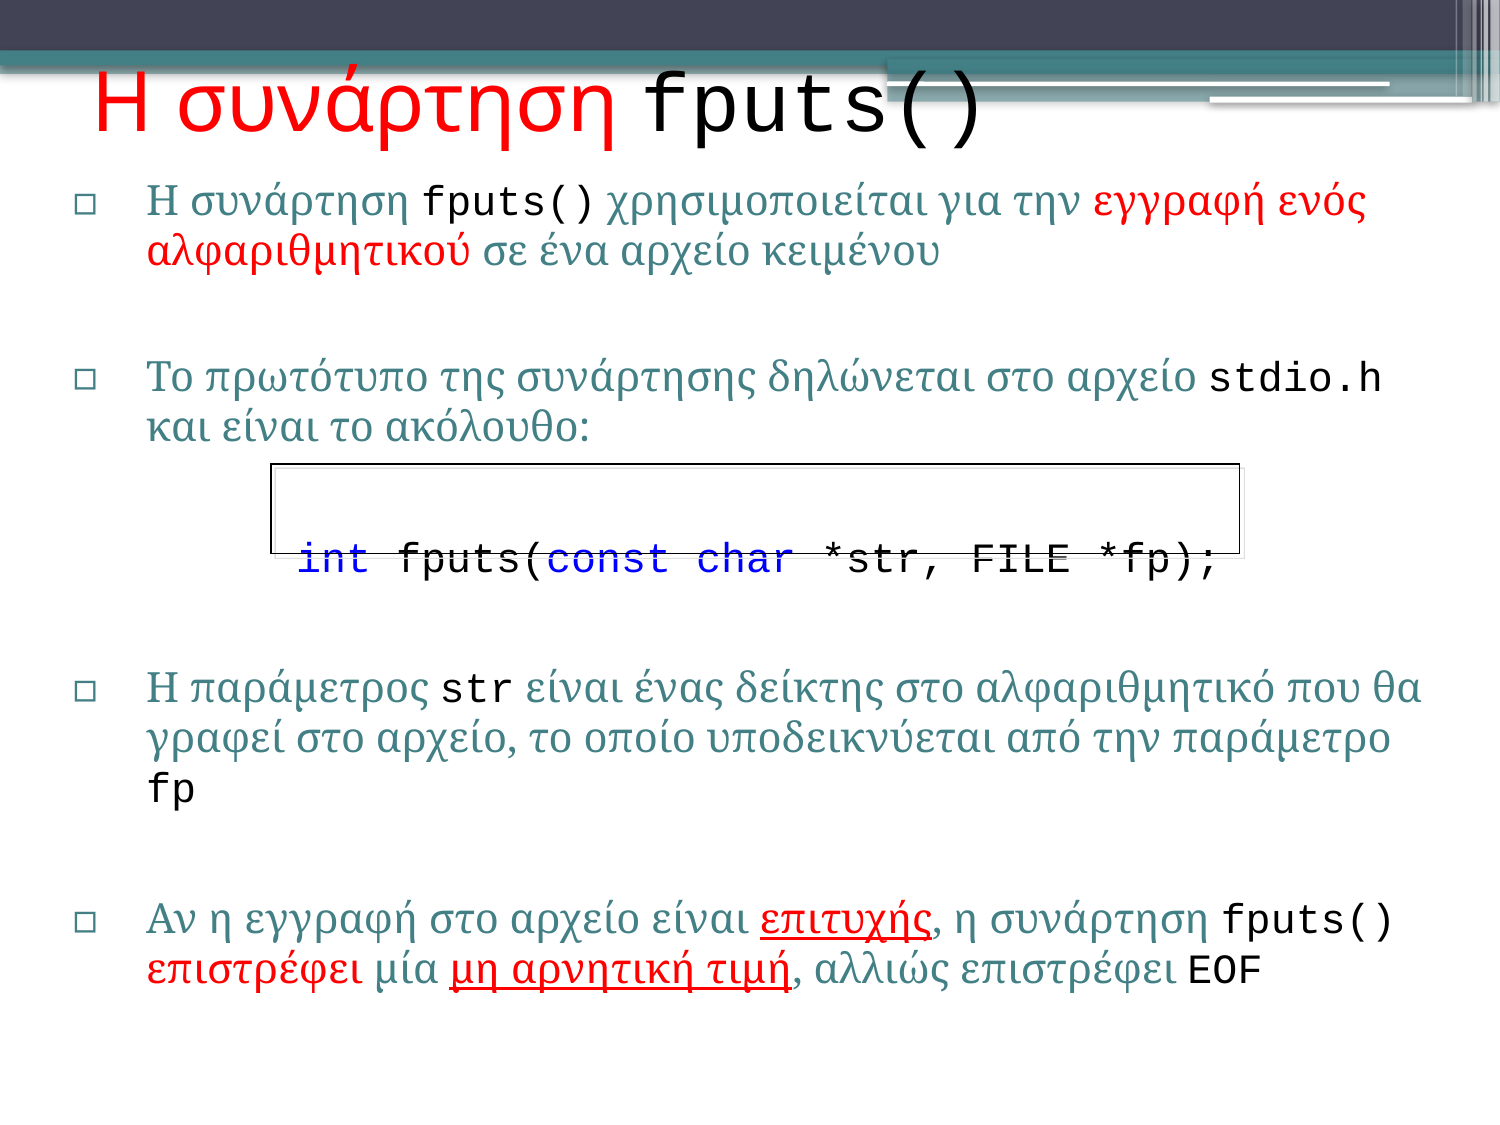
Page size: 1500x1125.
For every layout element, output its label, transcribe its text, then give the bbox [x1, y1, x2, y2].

title Η συνάρτηση fputs() [77, 3, 1432, 166]
text_box [270, 463, 1240, 554]
list Η συνάρτηση fputs() χρησιμοποιείται για την εγγραφή ενός αλφαριθμητικού σε ένα αρχείο κειμένου Το πρωτότυπο της συνάρτησης δηλώνεται στο αρχείο stdio.h και είναι το ακόλουθο: int fputs(const char *str, FILE *fp); Η παράμετρος str είναι ένας δείκτης στο αλφαριθμητικό που θα γραφεί στο αρχείο, το οποίο υποδεικνύεται από την παράμετρο fp Αν η εγγραφή στο αρχείο είναι επιτυχής, η συνάρτηση fputs() επιστρέφει μία μη αρνητική τιμή, αλλιώς επιστρέφει EOF [0, 166, 1448, 1098]
